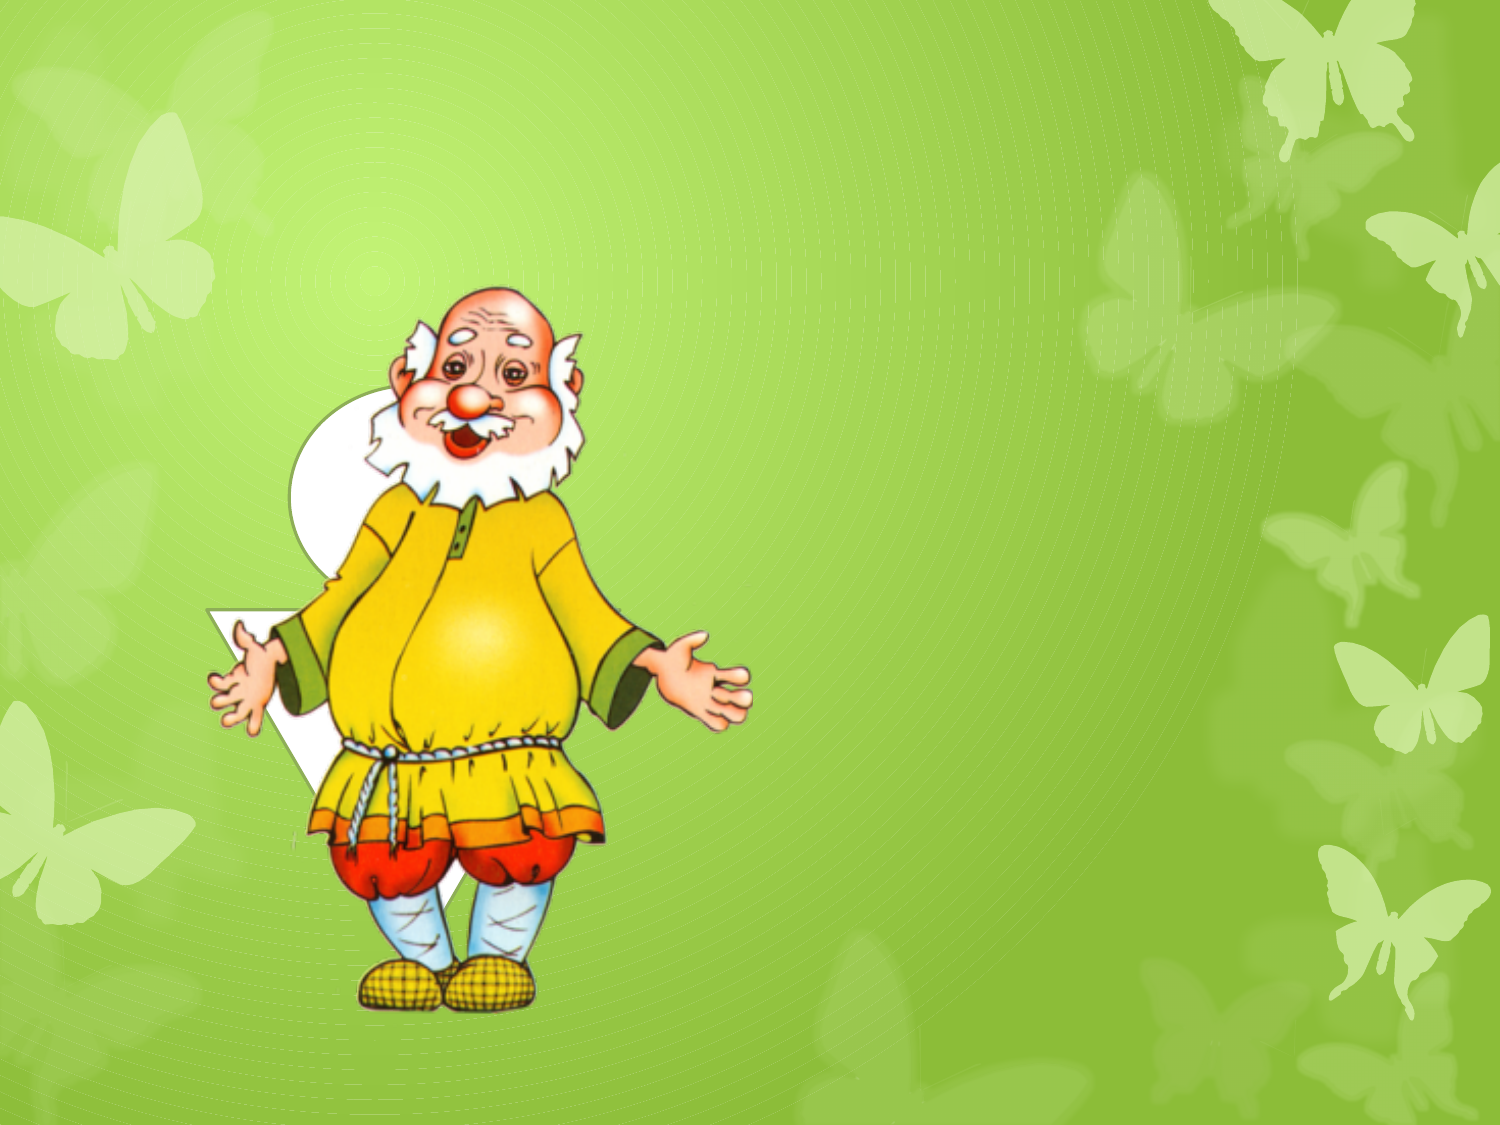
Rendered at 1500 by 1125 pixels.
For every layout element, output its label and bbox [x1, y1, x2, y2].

list [206, 254, 754, 1030]
